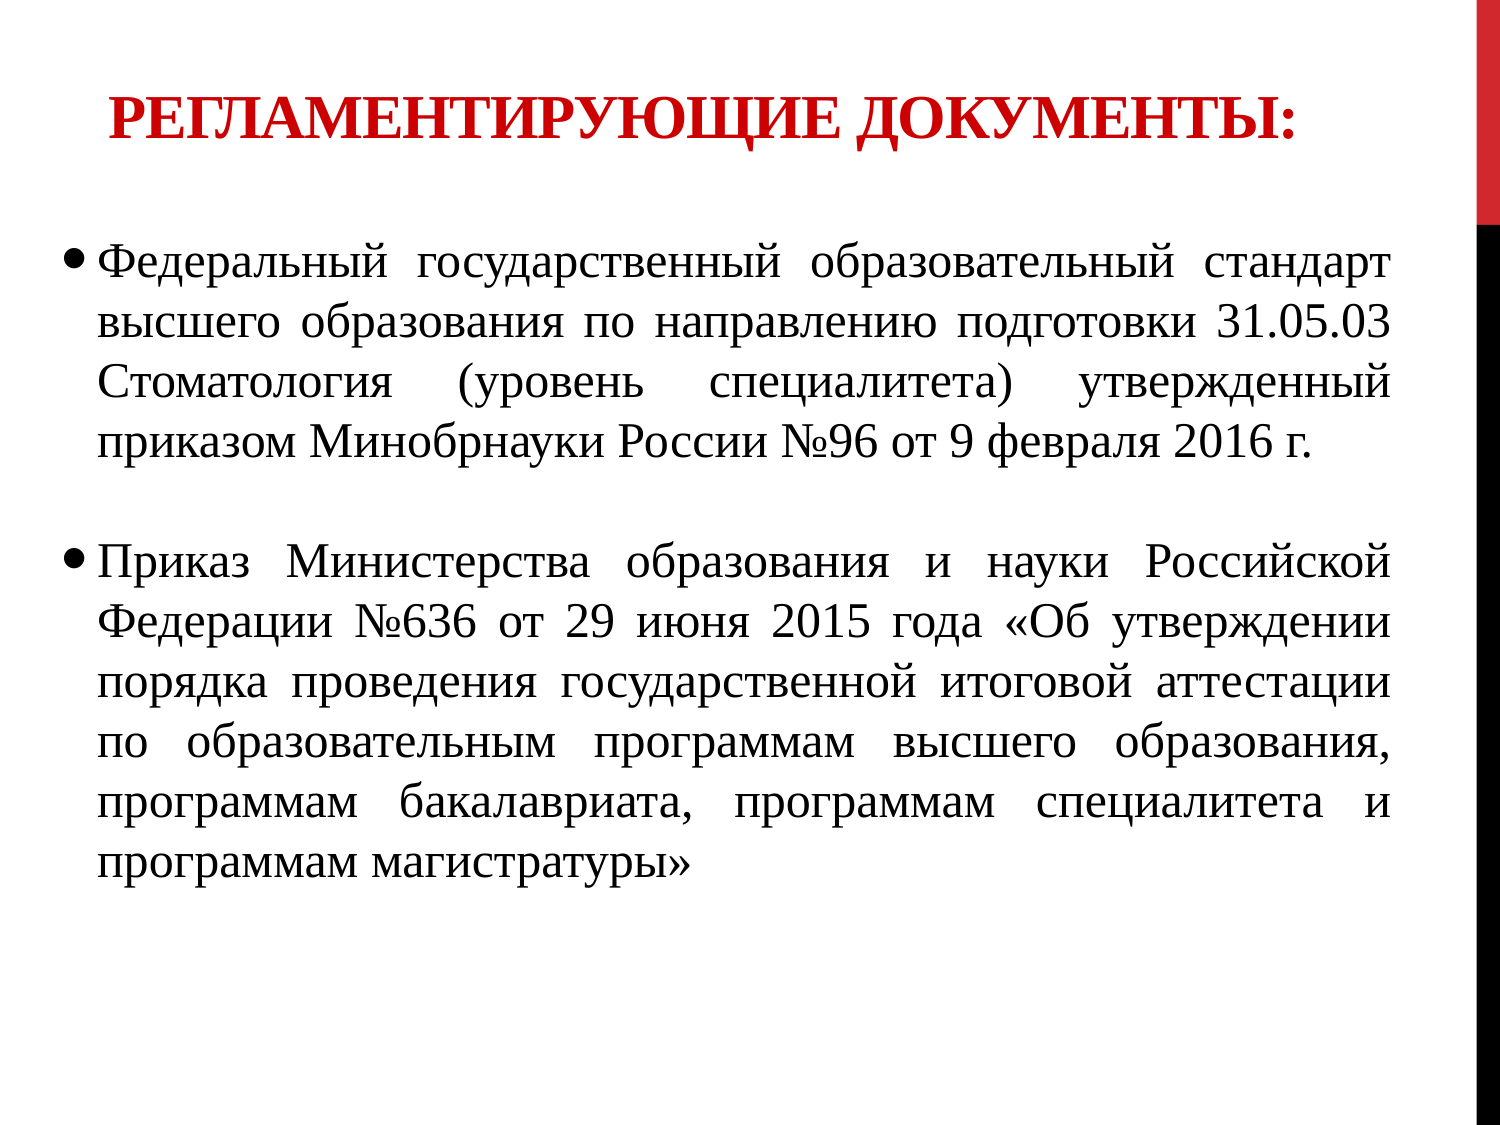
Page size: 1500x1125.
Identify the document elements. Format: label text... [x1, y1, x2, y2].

list [40, 172, 1442, 1120]
text_box Федеральный государственный образовательный стандарт высшего образования по направлению подготовки 31.05.03 Стоматология (уровень специалитета) утвержденный приказом Минобрнауки России №96 от 9 февраля 2016 г. Приказ Министерства образования и науки Российской Федерации №636 от 29 июня 2015 года «Об утверждении порядка проведения государственной итоговой аттестации по образовательным программам высшего образования, программам бакалавриата, программам специалитета и программам магистратуры» [46, 219, 1407, 1009]
title Регламентирующие документы: [93, 35, 1384, 160]
